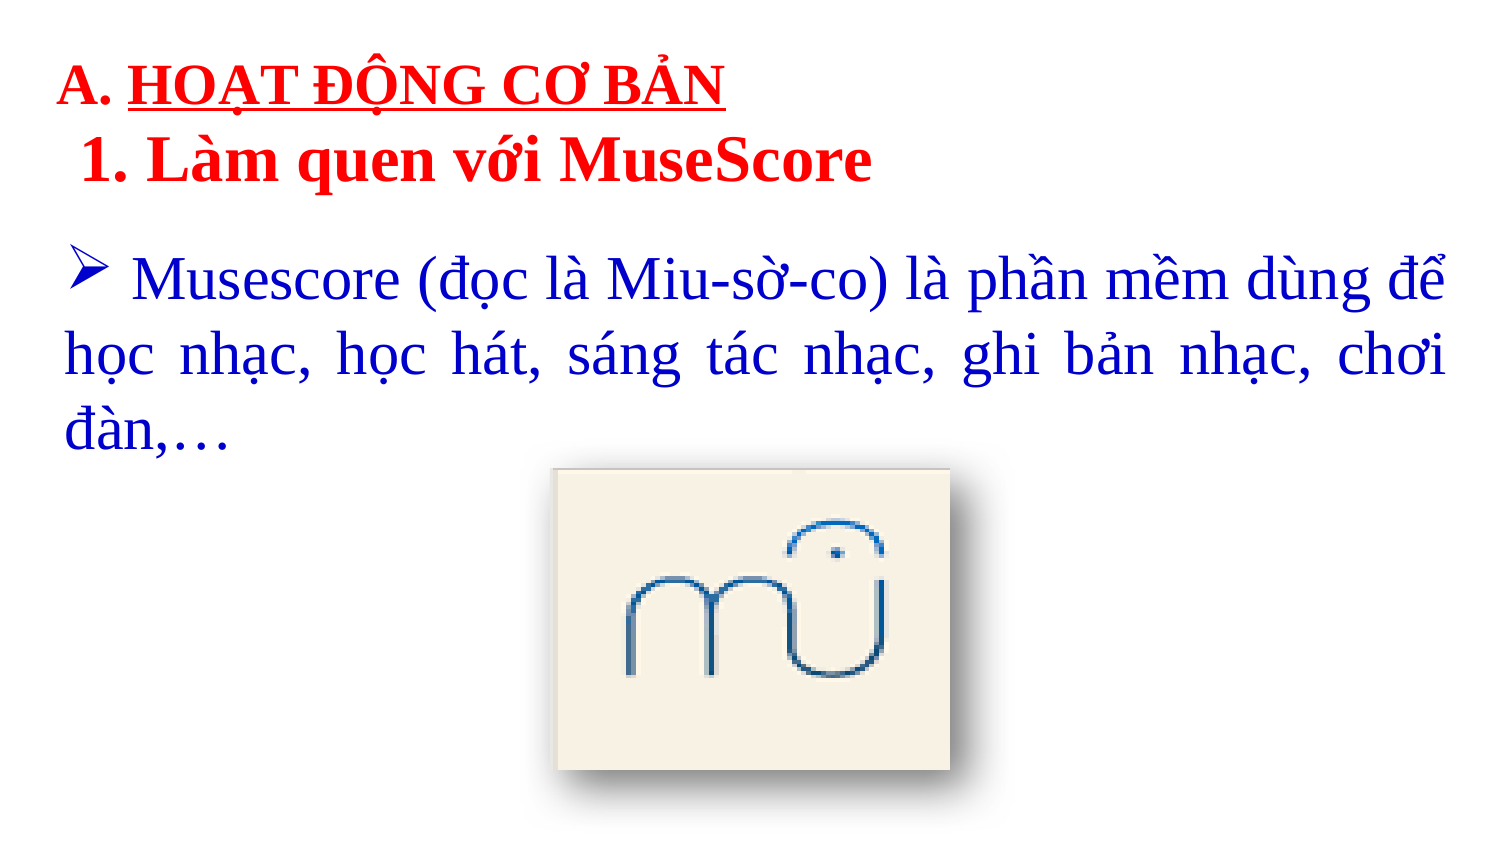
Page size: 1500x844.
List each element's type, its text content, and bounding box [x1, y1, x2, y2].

text_box A. HOẠT ĐỘNG CƠ BẢN [42, 38, 741, 124]
text_box Musescore (đọc là Miu-sờ-co) là phần mềm dùng để học nhạc, học hát, sáng tác nhạc, ghi bản nhạc, chơi đàn,… [49, 229, 1463, 470]
picture [549, 468, 951, 770]
text_box 1. Làm quen với MuseScore [64, 107, 889, 202]
